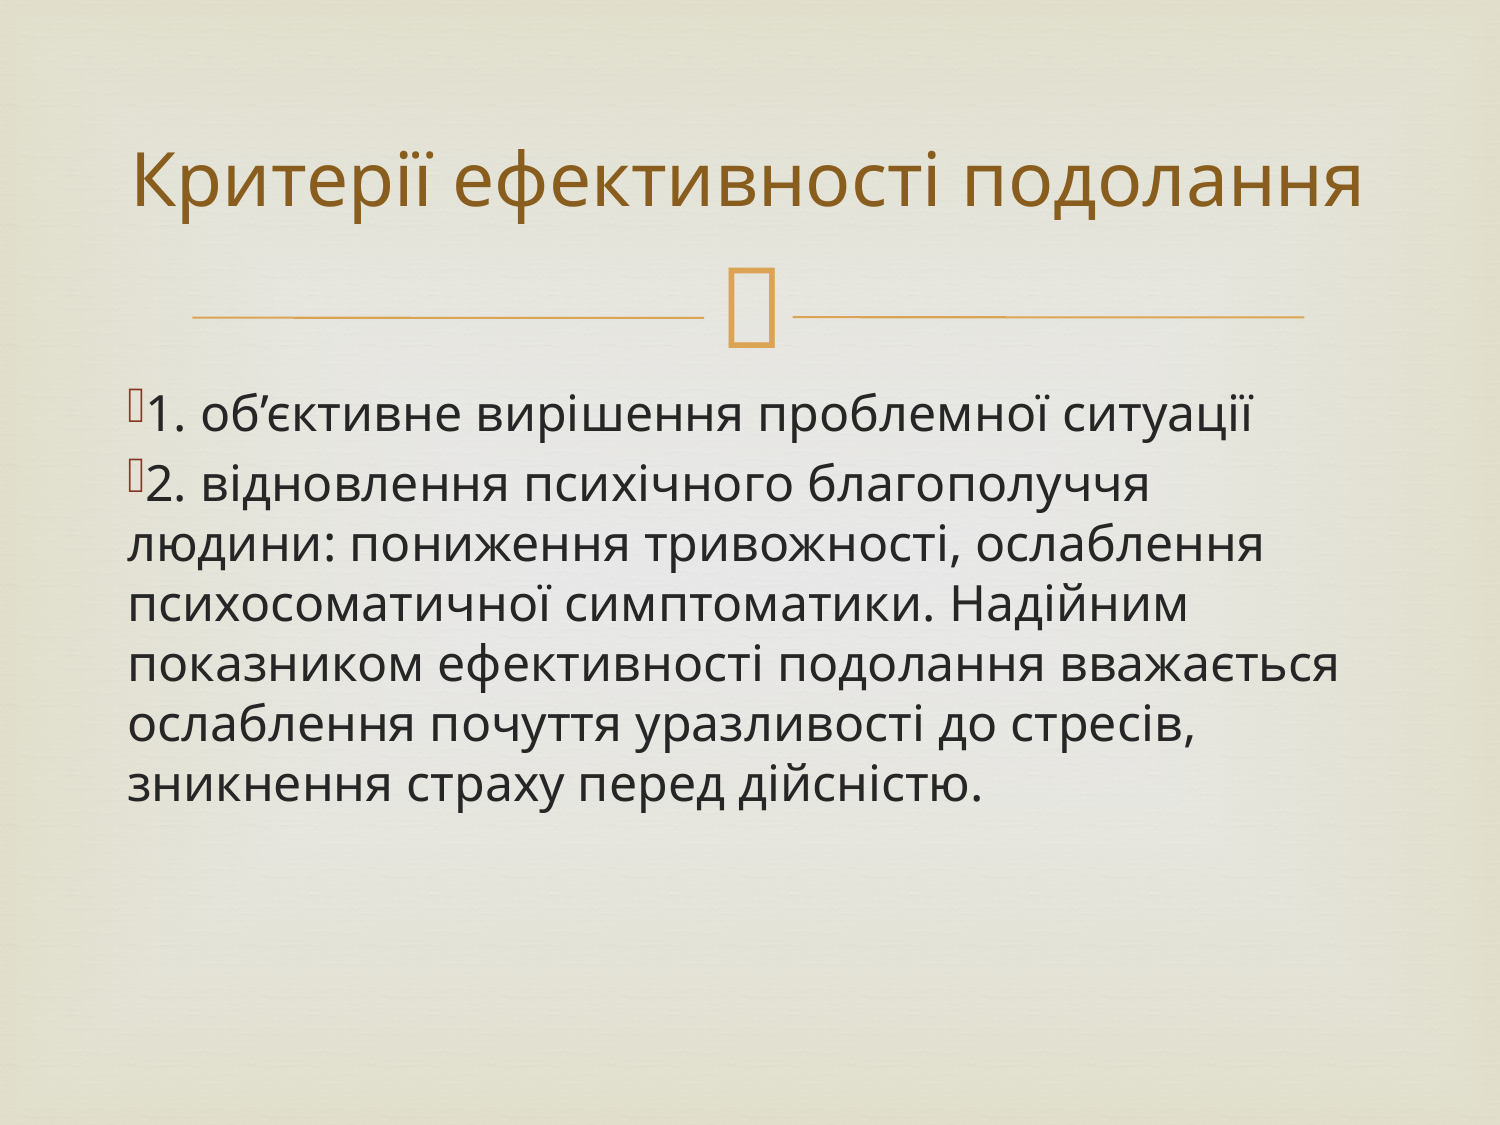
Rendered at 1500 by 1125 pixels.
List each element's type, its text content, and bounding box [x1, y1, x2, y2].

list 1. об’єктивне вирішення проблемної ситуації 2. відновлення психічного благополуччя людини: пониження тривожності, ослаблення психосоматичної симптоматики. Надійним показником ефективності подолання вважається ослаблення почуття уразливості до стресів, зникнення страху перед дійсністю. [111, 373, 1384, 1010]
title Критерії ефективності подолання [111, 89, 1385, 264]
